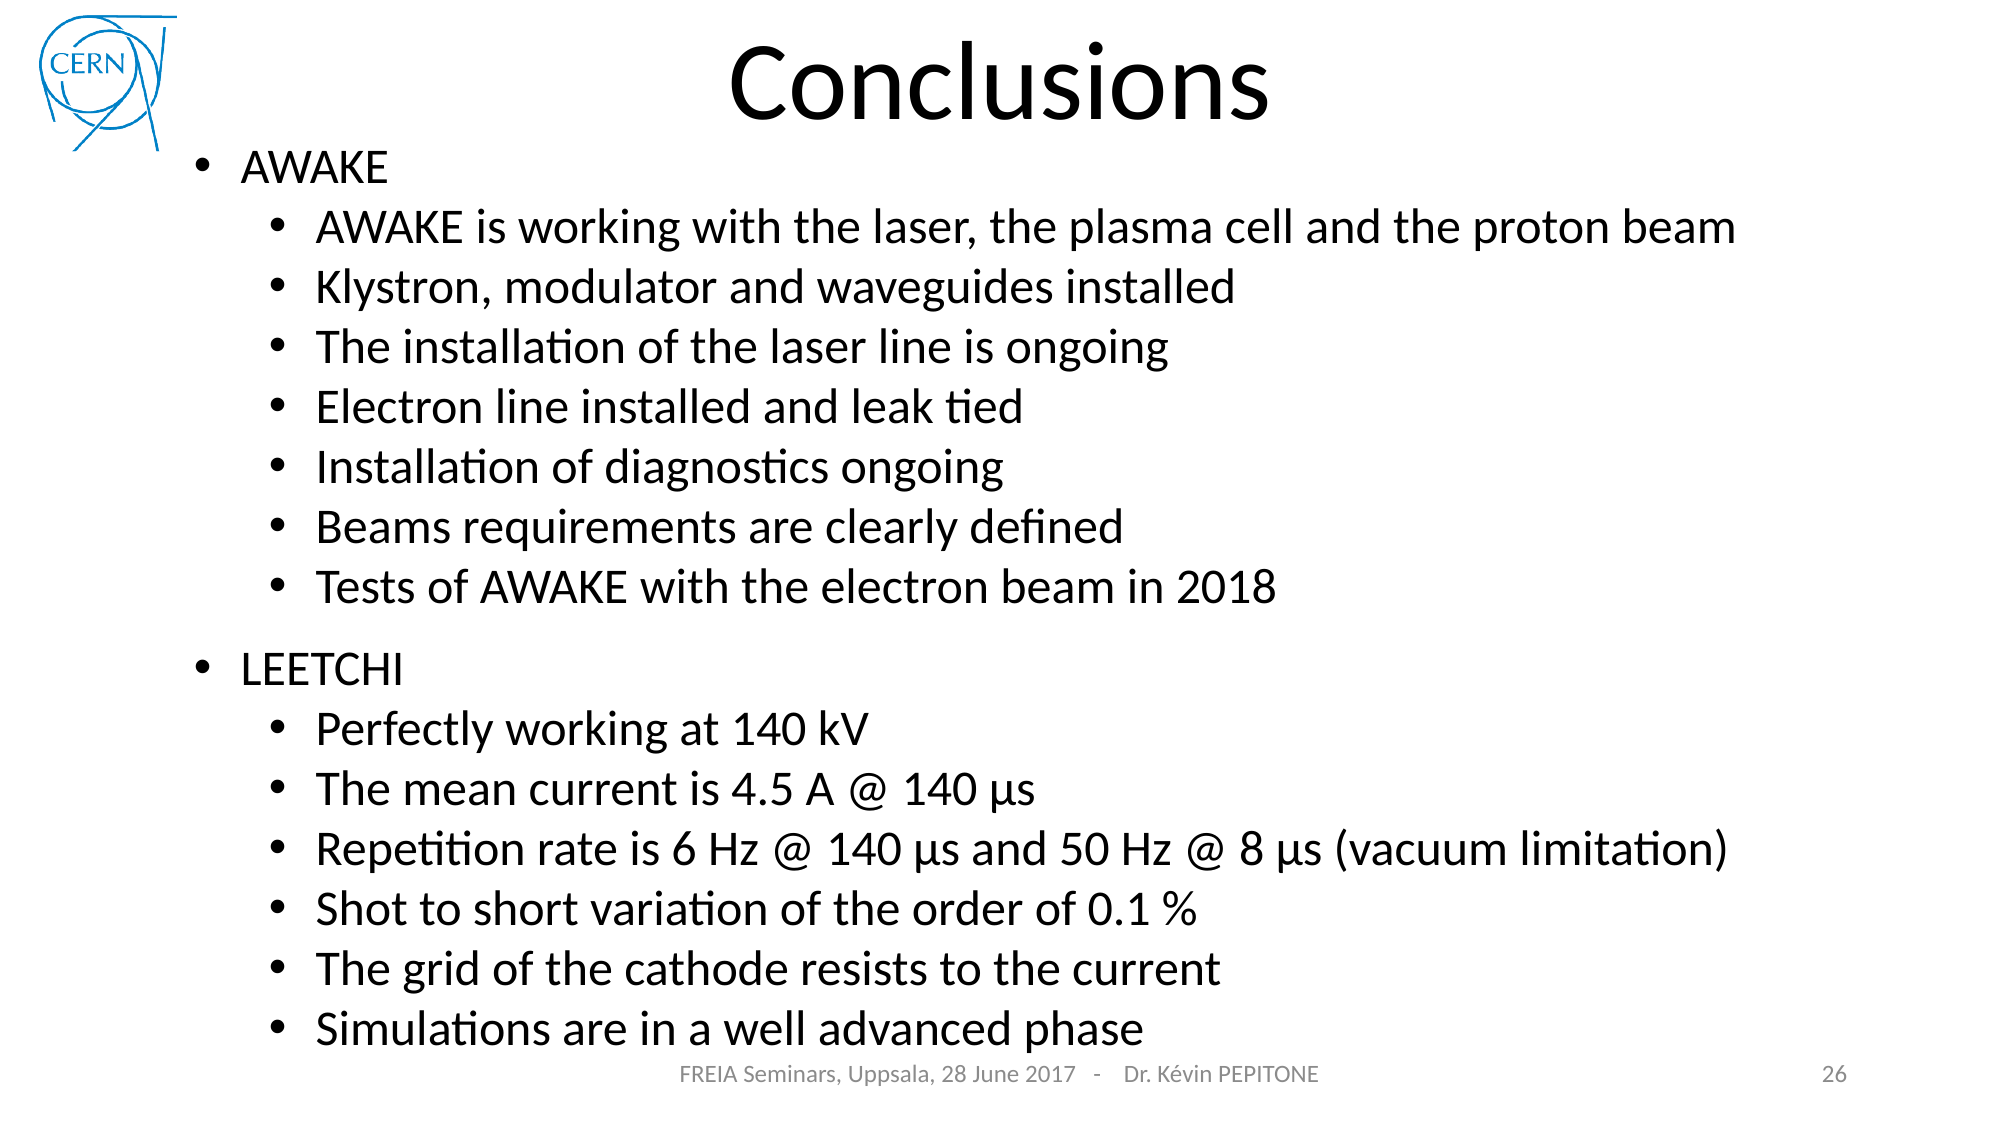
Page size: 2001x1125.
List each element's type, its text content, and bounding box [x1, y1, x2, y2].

picture [101, 74, 147, 126]
picture [79, 110, 110, 125]
picture [108, 18, 177, 152]
text_box LEETCHI Perfectly working at 140 kV The mean current is 4.5 A @ 140 µs Repetition rate is 6 Hz @ 140 µs and 50 Hz @ 8 µs (vacuum limitation) Shot to short variation of the order of 0.1 % The grid of the cathode resists to the current Simulations are in a well advanced phase [179, 628, 1990, 1064]
footer FREIA Seminars, Uppsala, 28 June 2017 - Dr. Kévin PEPITONE [662, 1042, 1338, 1103]
picture [77, 114, 156, 152]
picture [131, 38, 156, 105]
text_box Conclusions [0, 0, 2000, 150]
text_box AWAKE AWAKE is working with the laser, the plasma cell and the proton beam Klystron, modulator and waveguides installed The installation of the laser line is ongoing Electron line installed and leak tied Installation of diagnostics ongoing Beams requirements are clearly defined Tests of AWAKE with the electron beam in 2018 [179, 126, 1990, 622]
slide_number 26 [1412, 1064, 1863, 1103]
picture [42, 19, 135, 111]
picture [39, 14, 177, 56]
picture [39, 74, 93, 152]
